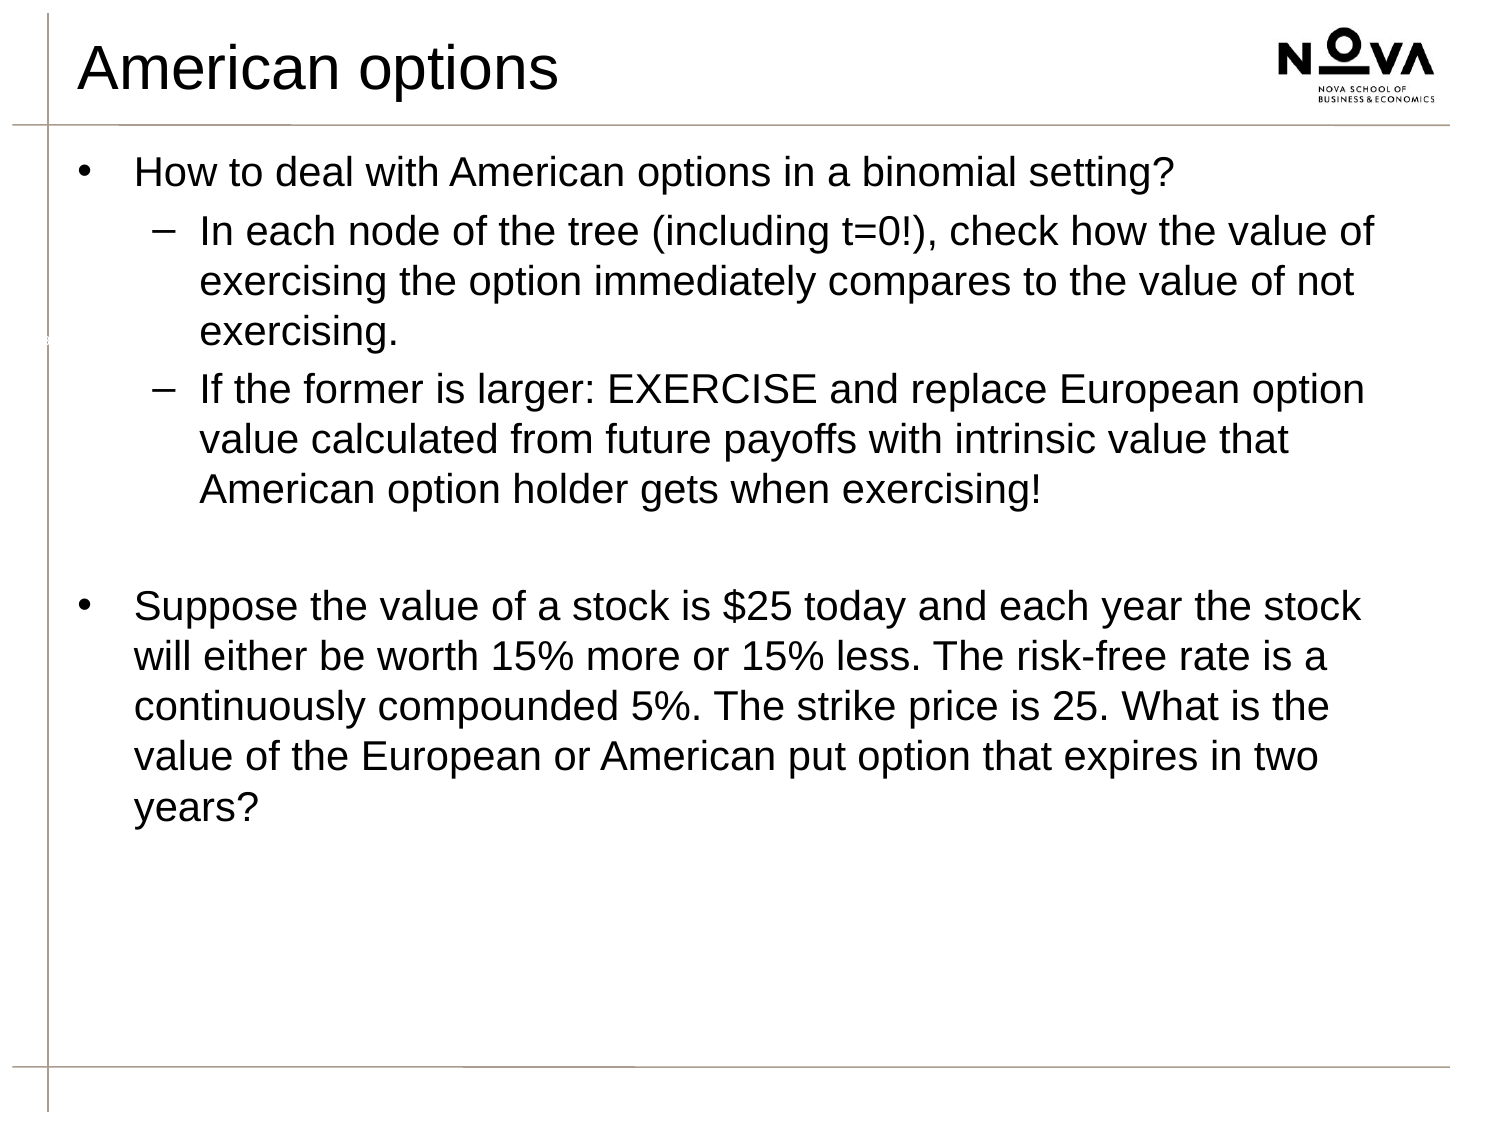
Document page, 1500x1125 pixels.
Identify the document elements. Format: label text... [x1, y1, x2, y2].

list How to deal with American options in a binomial setting? In each node of the tree (including t=0!), check how the value of exercising the option immediately compares to the value of not exercising. If the former is larger: EXERCISE and replace European option value calculated from future payoffs with intrinsic value that American option holder gets when exercising! Suppose the value of a stock is $25 today and each year the stock will either be worth 15% more or 15% less. The risk-free rate is a continuously compounded 5%. The strike price is 25. What is the value of the European or American put option that expires in two years? [62, 137, 1413, 880]
title American options [62, 15, 1238, 113]
picture [1246, 21, 1466, 108]
text_box 38 [0, 324, 88, 355]
